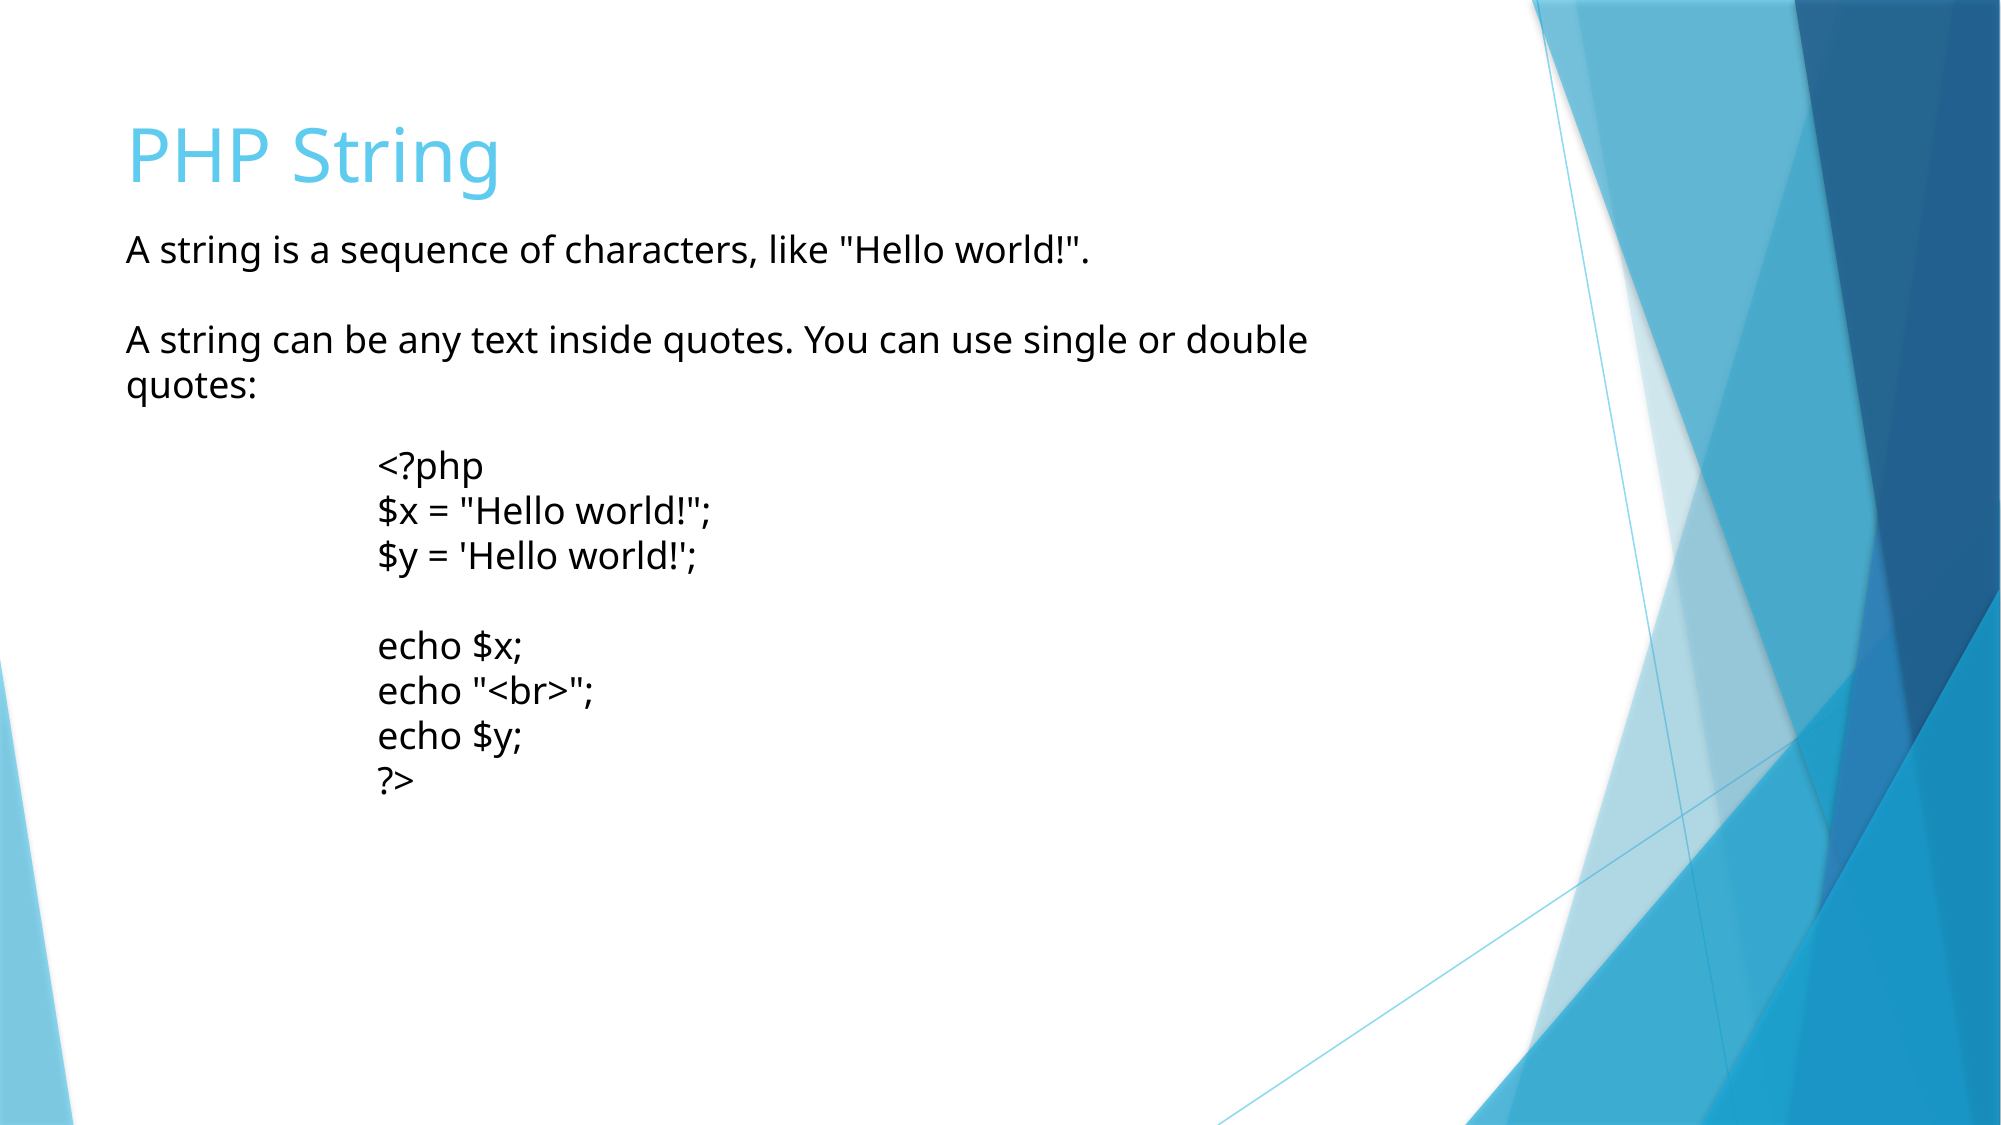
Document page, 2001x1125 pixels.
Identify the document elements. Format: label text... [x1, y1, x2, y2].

text_box <?php $x = "Hello world!"; $y = 'Hello world!'; echo $x; echo "<br>"; echo $y; ?> [362, 434, 1363, 810]
title PHP String [111, 99, 1522, 317]
text_box A string is a sequence of characters, like "Hello world!". A string can be any text inside quotes. You can use single or double quotes: [111, 218, 1429, 413]
